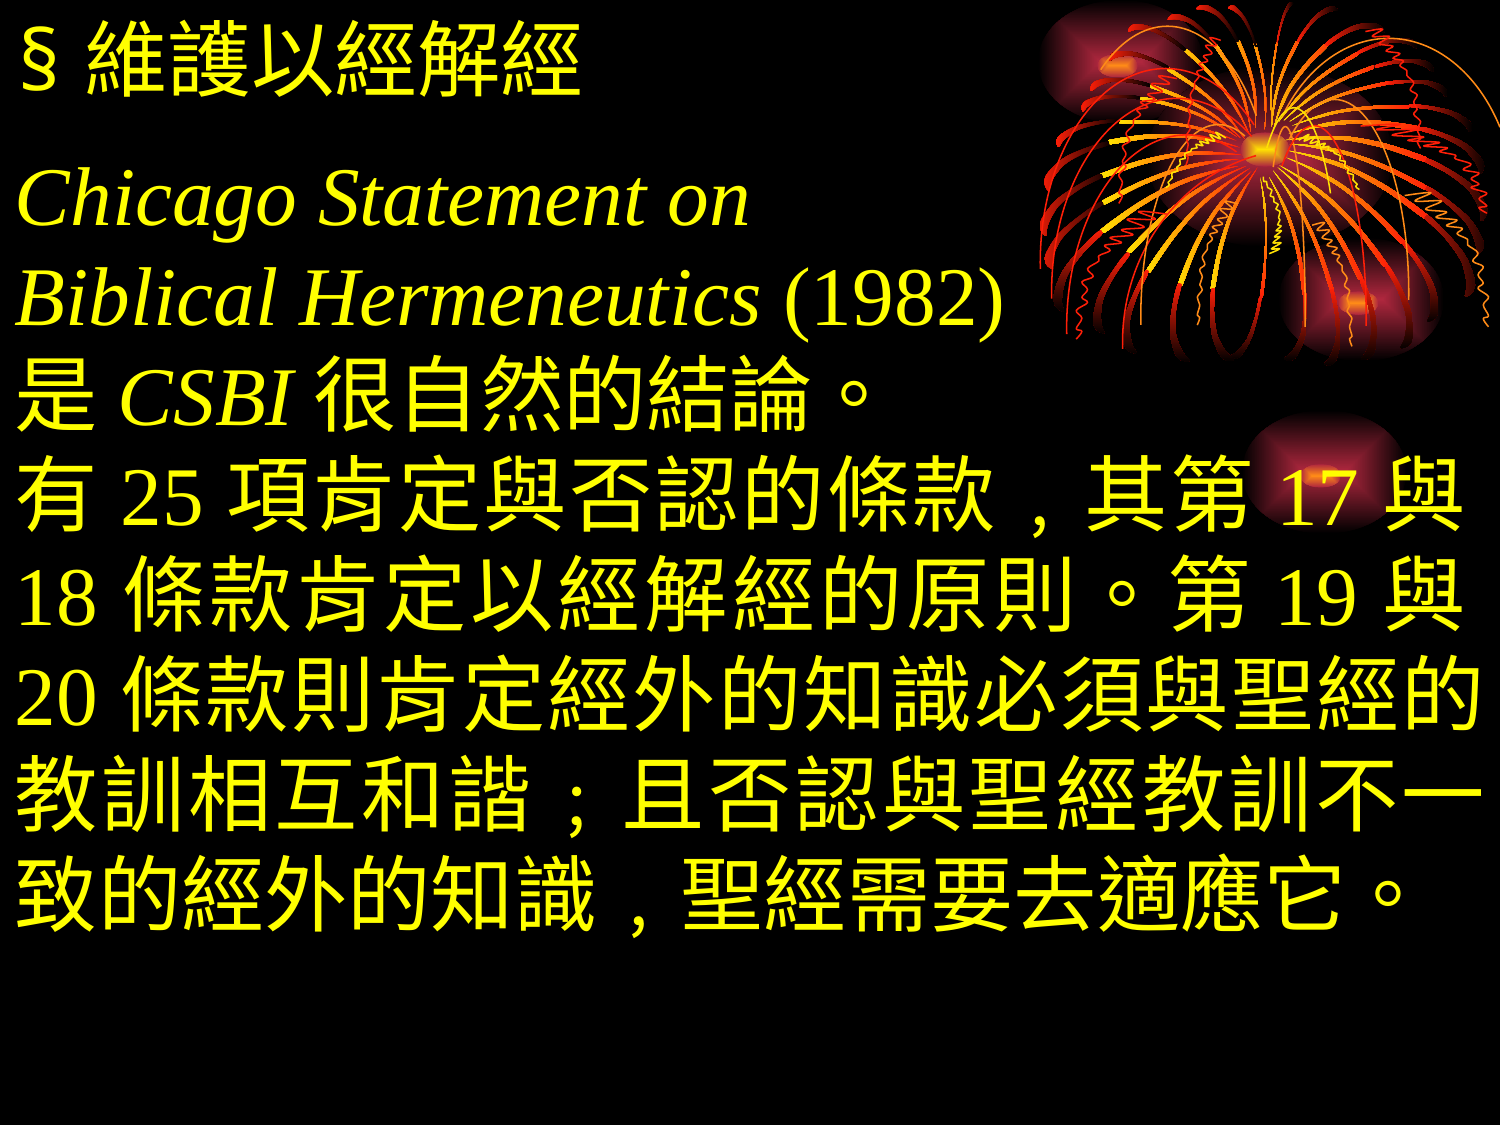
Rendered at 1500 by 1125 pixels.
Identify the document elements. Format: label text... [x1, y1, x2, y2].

text_box §維護以經解經 Chicago Statement on Biblical Hermeneutics (1982) 是CSBI很自然的結論。 有25項肯定與否認的條款﹐其第17與18條款肯定以經解經的原則。第19與20條款則肯定經外的知識必須與聖經的教訓相互和諧﹔且否認與聖經教訓不一致的經外的知識﹐聖經需要去適應它。 [0, 0, 1500, 950]
